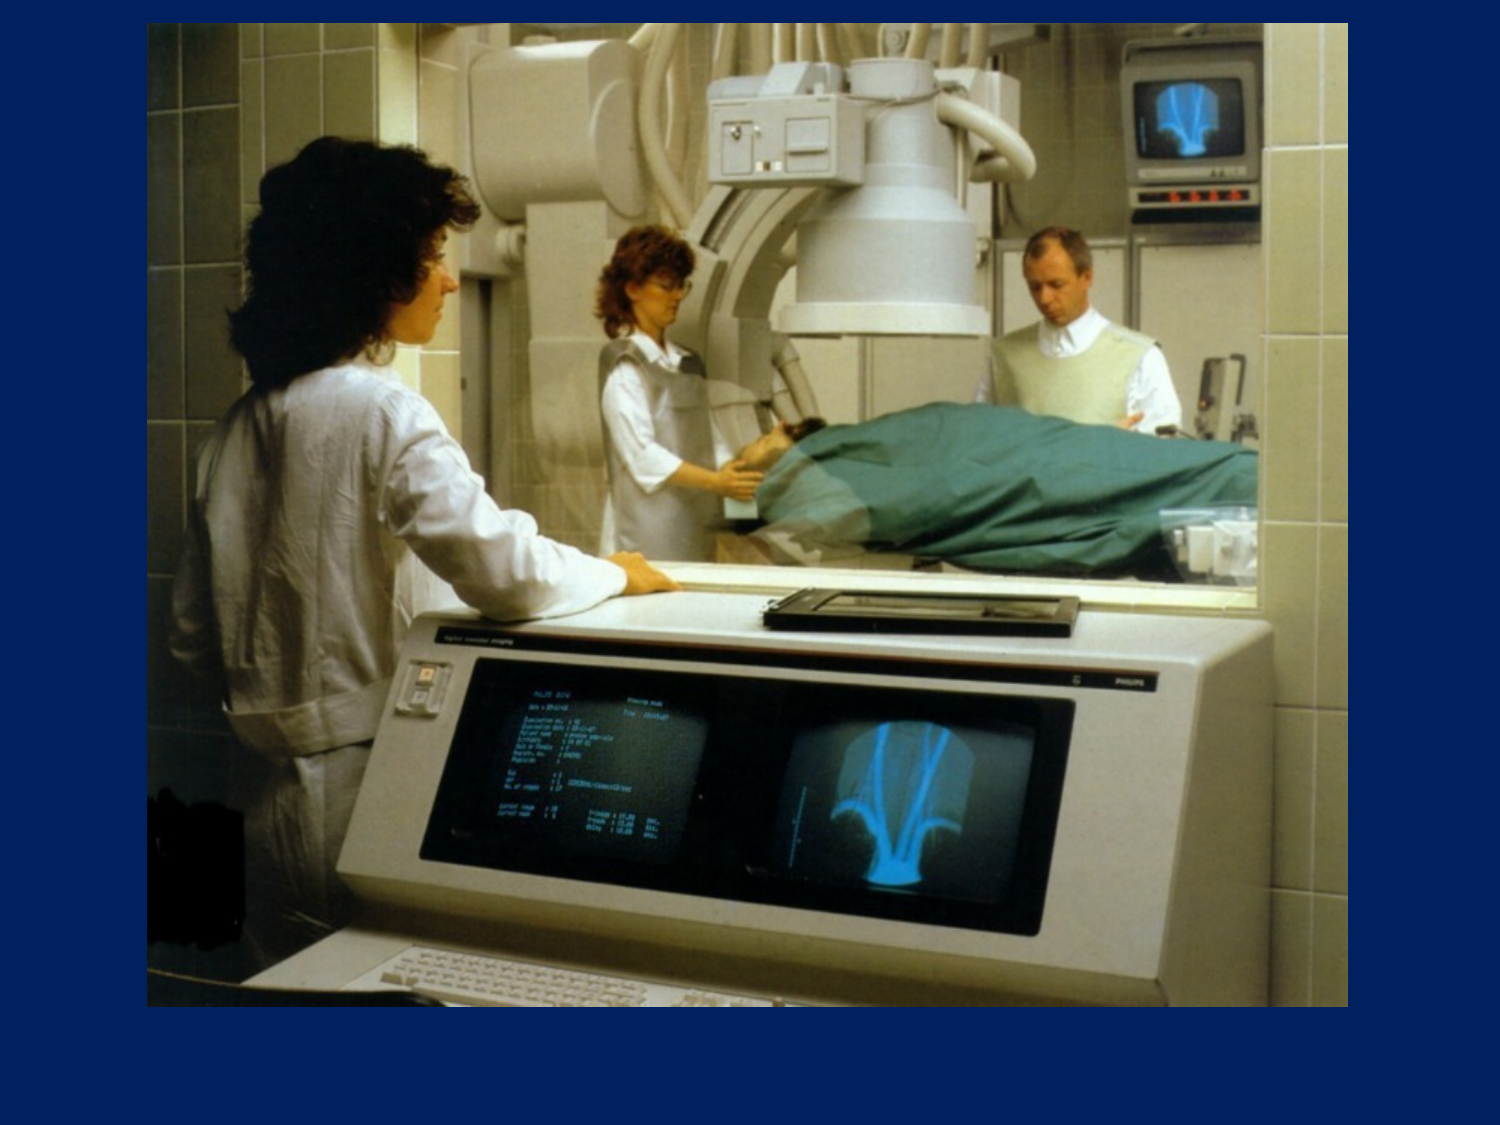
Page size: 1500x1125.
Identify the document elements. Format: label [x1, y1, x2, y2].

picture [147, 23, 1348, 1007]
